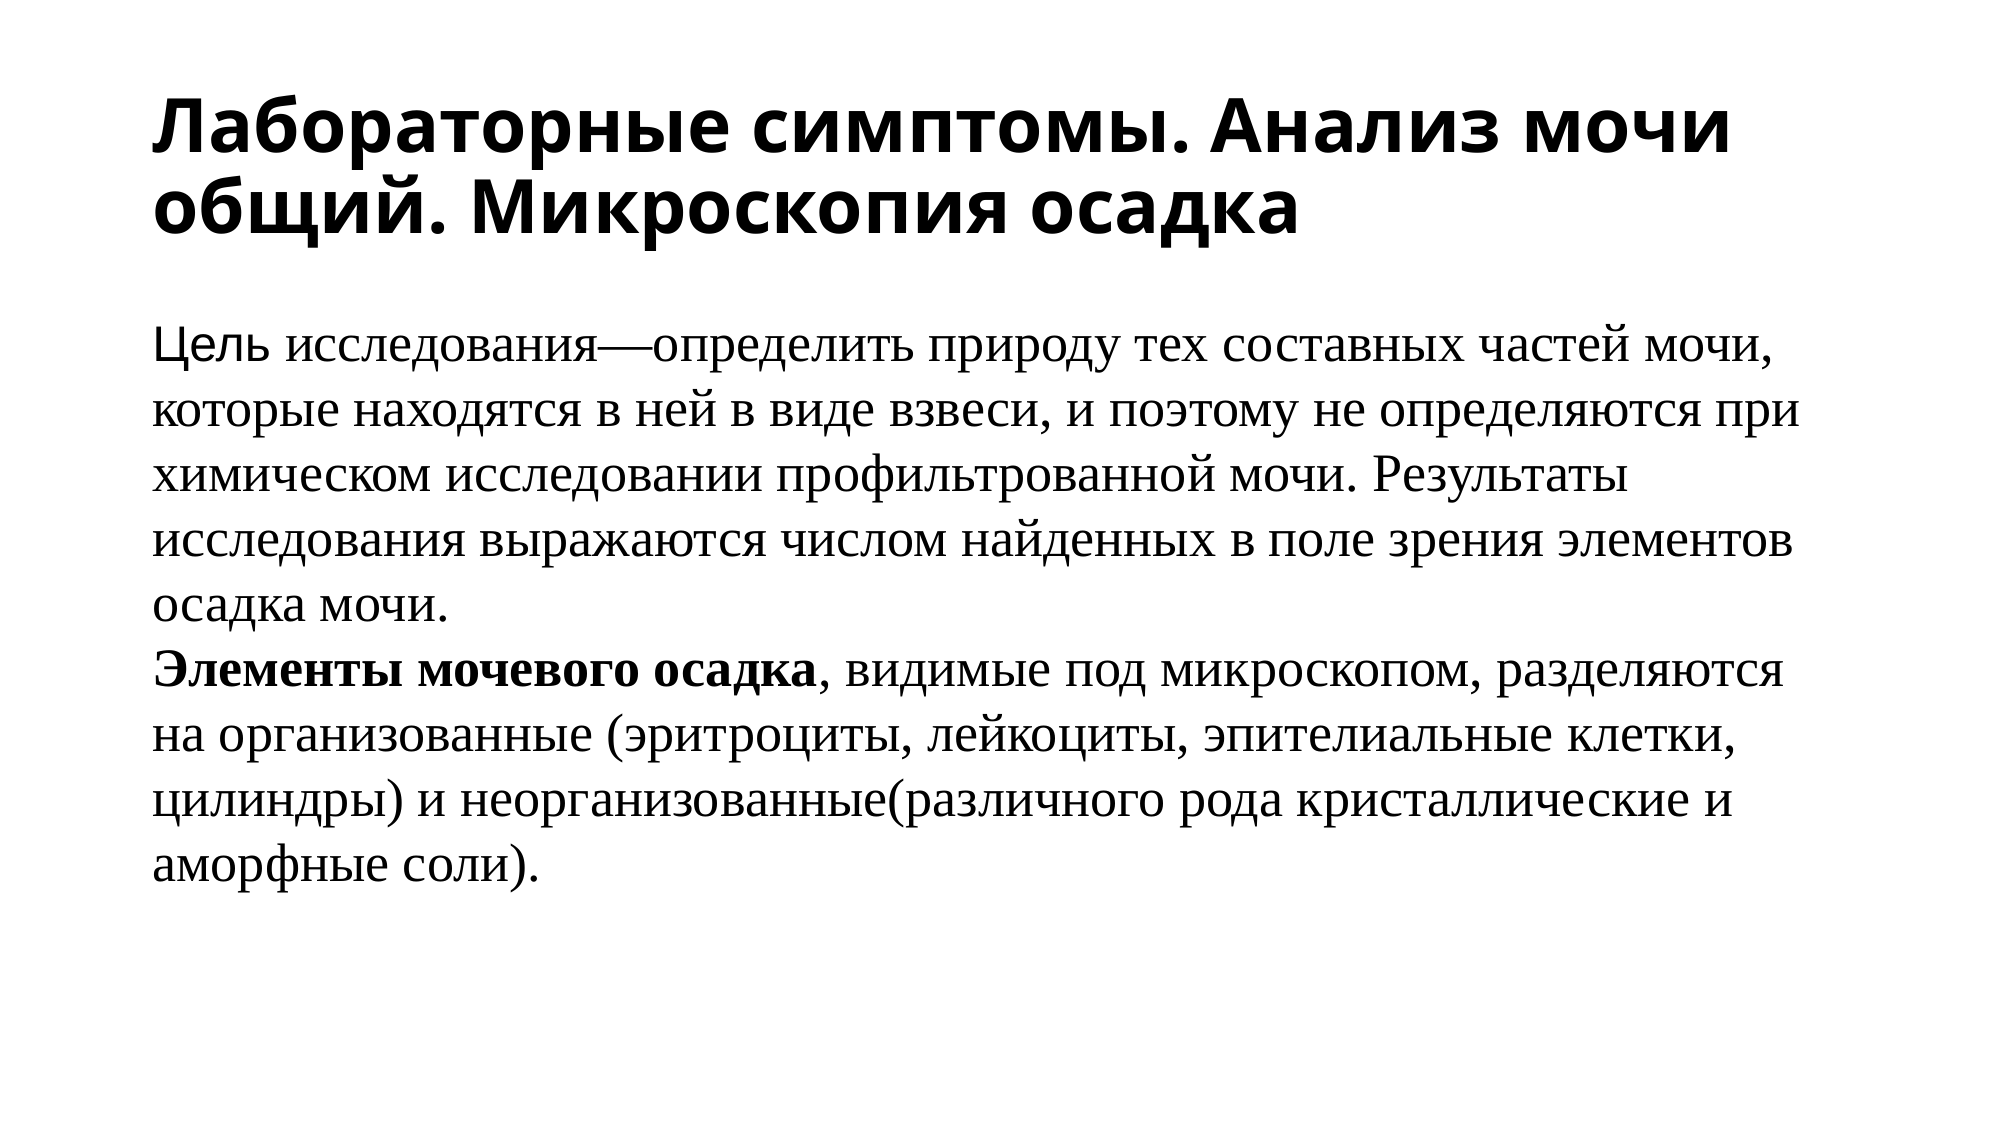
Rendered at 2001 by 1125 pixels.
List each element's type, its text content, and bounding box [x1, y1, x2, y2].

list Цель исследования—определить природу тех составных частей мочи, которые находятся в ней в виде взвеси, и поэтому не определяются при химическом исследовании профильтрованной мочи. Результаты исследования выражаются числом найденных в поле зрения элементов осадка мочи. Элементы мочевого осадка, видимые под микроскопом, разделяются на организованные (эритроциты, лейкоциты, эпителиальные клетки, цилиндры) и неорганизованные(различного рода кристаллические и аморфные соли). [137, 299, 1863, 1014]
title Лабораторные симптомы. Анализ мочи общий. Микроскопия осадка [137, 59, 1863, 278]
